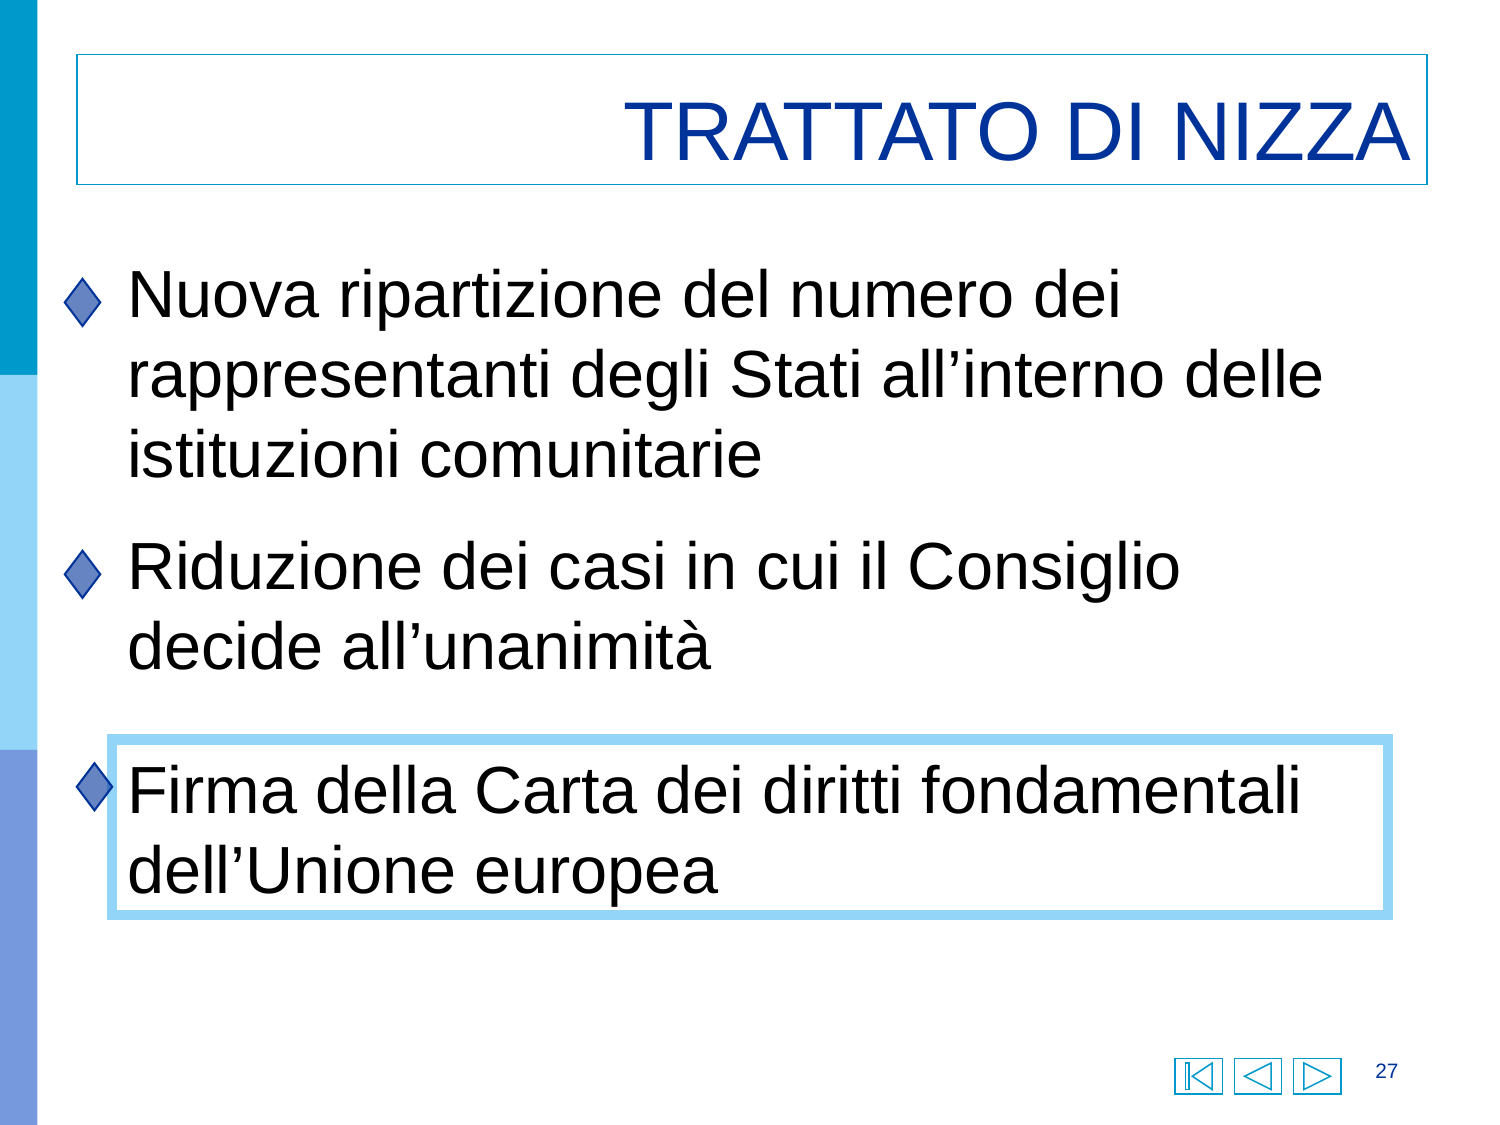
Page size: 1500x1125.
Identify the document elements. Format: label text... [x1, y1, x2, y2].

text_box Firma della Carta dei diritti fondamentali dell’Unione europea [112, 739, 1388, 915]
text_box [64, 278, 101, 326]
slide_number 27 [1269, 1049, 1414, 1125]
text_box [64, 550, 101, 598]
text_box Nuova ripartizione del numero dei rappresentanti degli Stati all’interno delle istituzioni comunitarie [112, 243, 1388, 499]
title TRATTATO DI NIZZA [76, 54, 1428, 185]
text_box Riduzione dei casi in cui il Consiglio decide all’unanimità [112, 515, 1388, 691]
text_box [76, 763, 113, 811]
